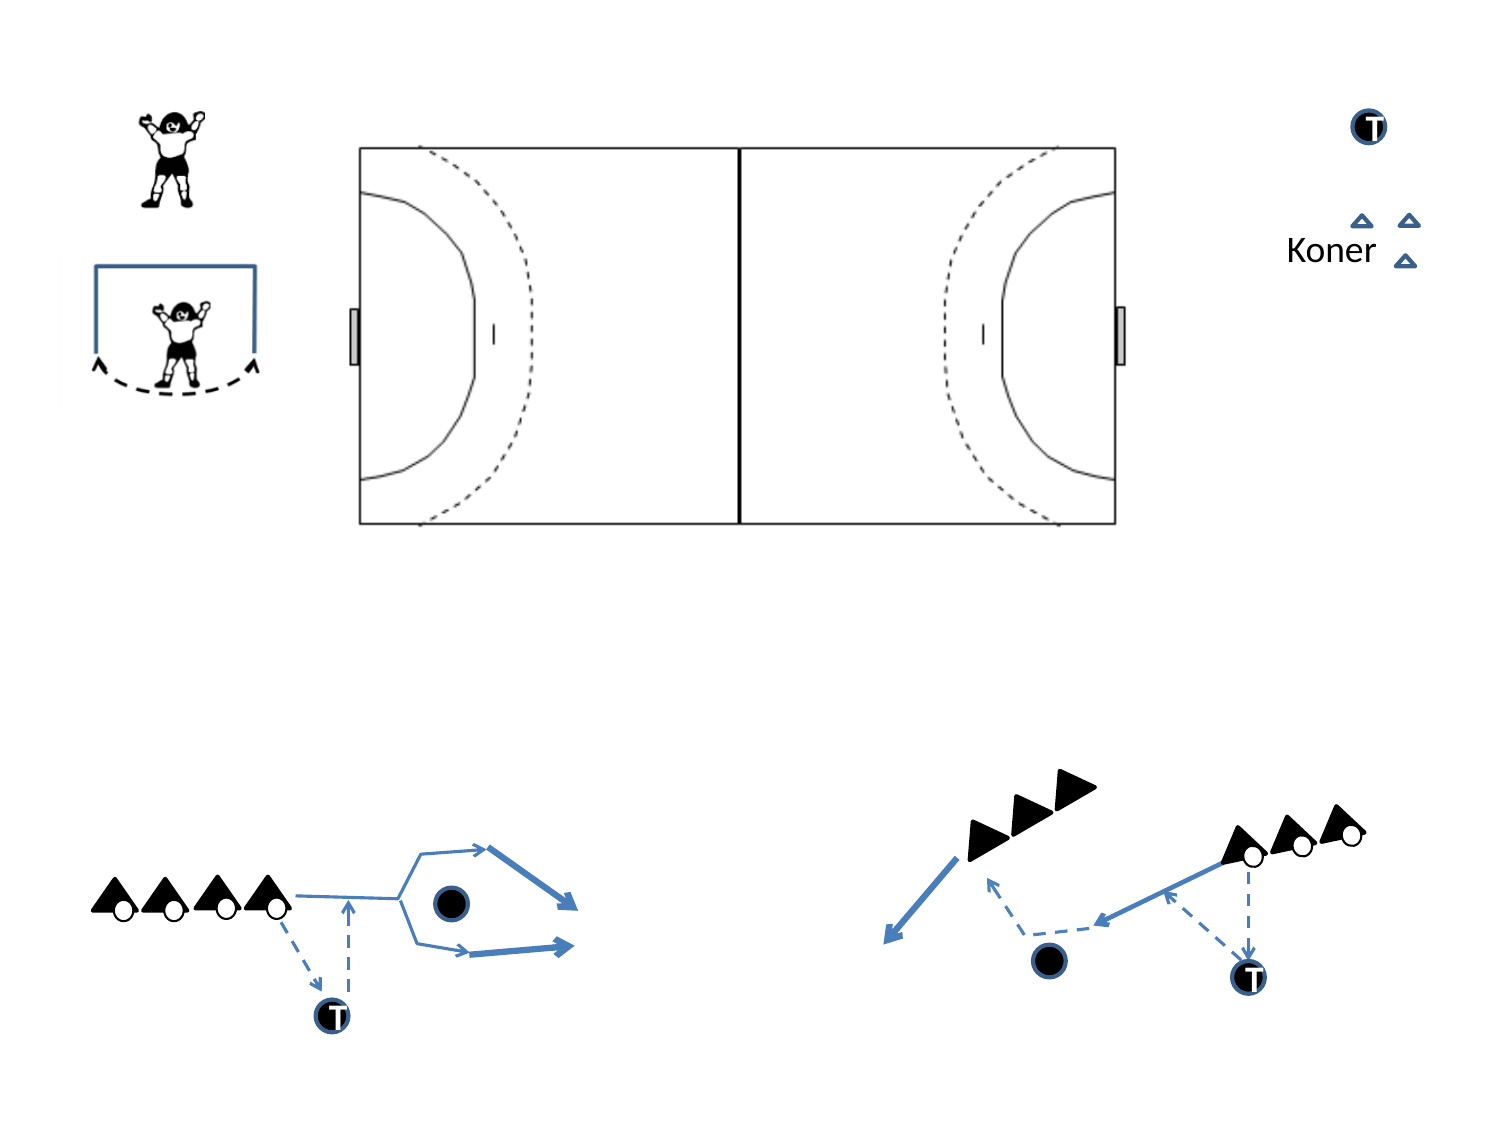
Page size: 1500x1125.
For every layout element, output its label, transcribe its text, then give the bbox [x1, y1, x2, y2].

text_box [1011, 794, 1054, 837]
text_box [986, 877, 1089, 937]
text_box [1030, 942, 1068, 980]
picture [348, 140, 1129, 533]
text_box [883, 857, 958, 945]
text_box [1093, 862, 1224, 926]
text_box T [1350, 108, 1388, 146]
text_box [92, 878, 138, 922]
text_box T [313, 997, 351, 1035]
text_box [1357, 213, 1367, 217]
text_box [1269, 815, 1314, 859]
text_box [1054, 769, 1097, 812]
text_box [280, 921, 322, 992]
text_box [1404, 212, 1414, 217]
text_box [433, 885, 471, 923]
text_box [195, 876, 240, 920]
text_box Koner [1272, 217, 1420, 278]
text_box [967, 819, 1010, 862]
text_box T [1229, 959, 1267, 996]
text_box [296, 843, 484, 900]
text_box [1219, 826, 1265, 870]
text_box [1162, 890, 1242, 961]
text_box [399, 900, 465, 958]
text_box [1318, 805, 1364, 849]
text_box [245, 876, 291, 920]
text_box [142, 878, 188, 922]
picture [135, 109, 205, 216]
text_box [487, 846, 579, 912]
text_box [469, 945, 575, 956]
picture [59, 255, 281, 410]
